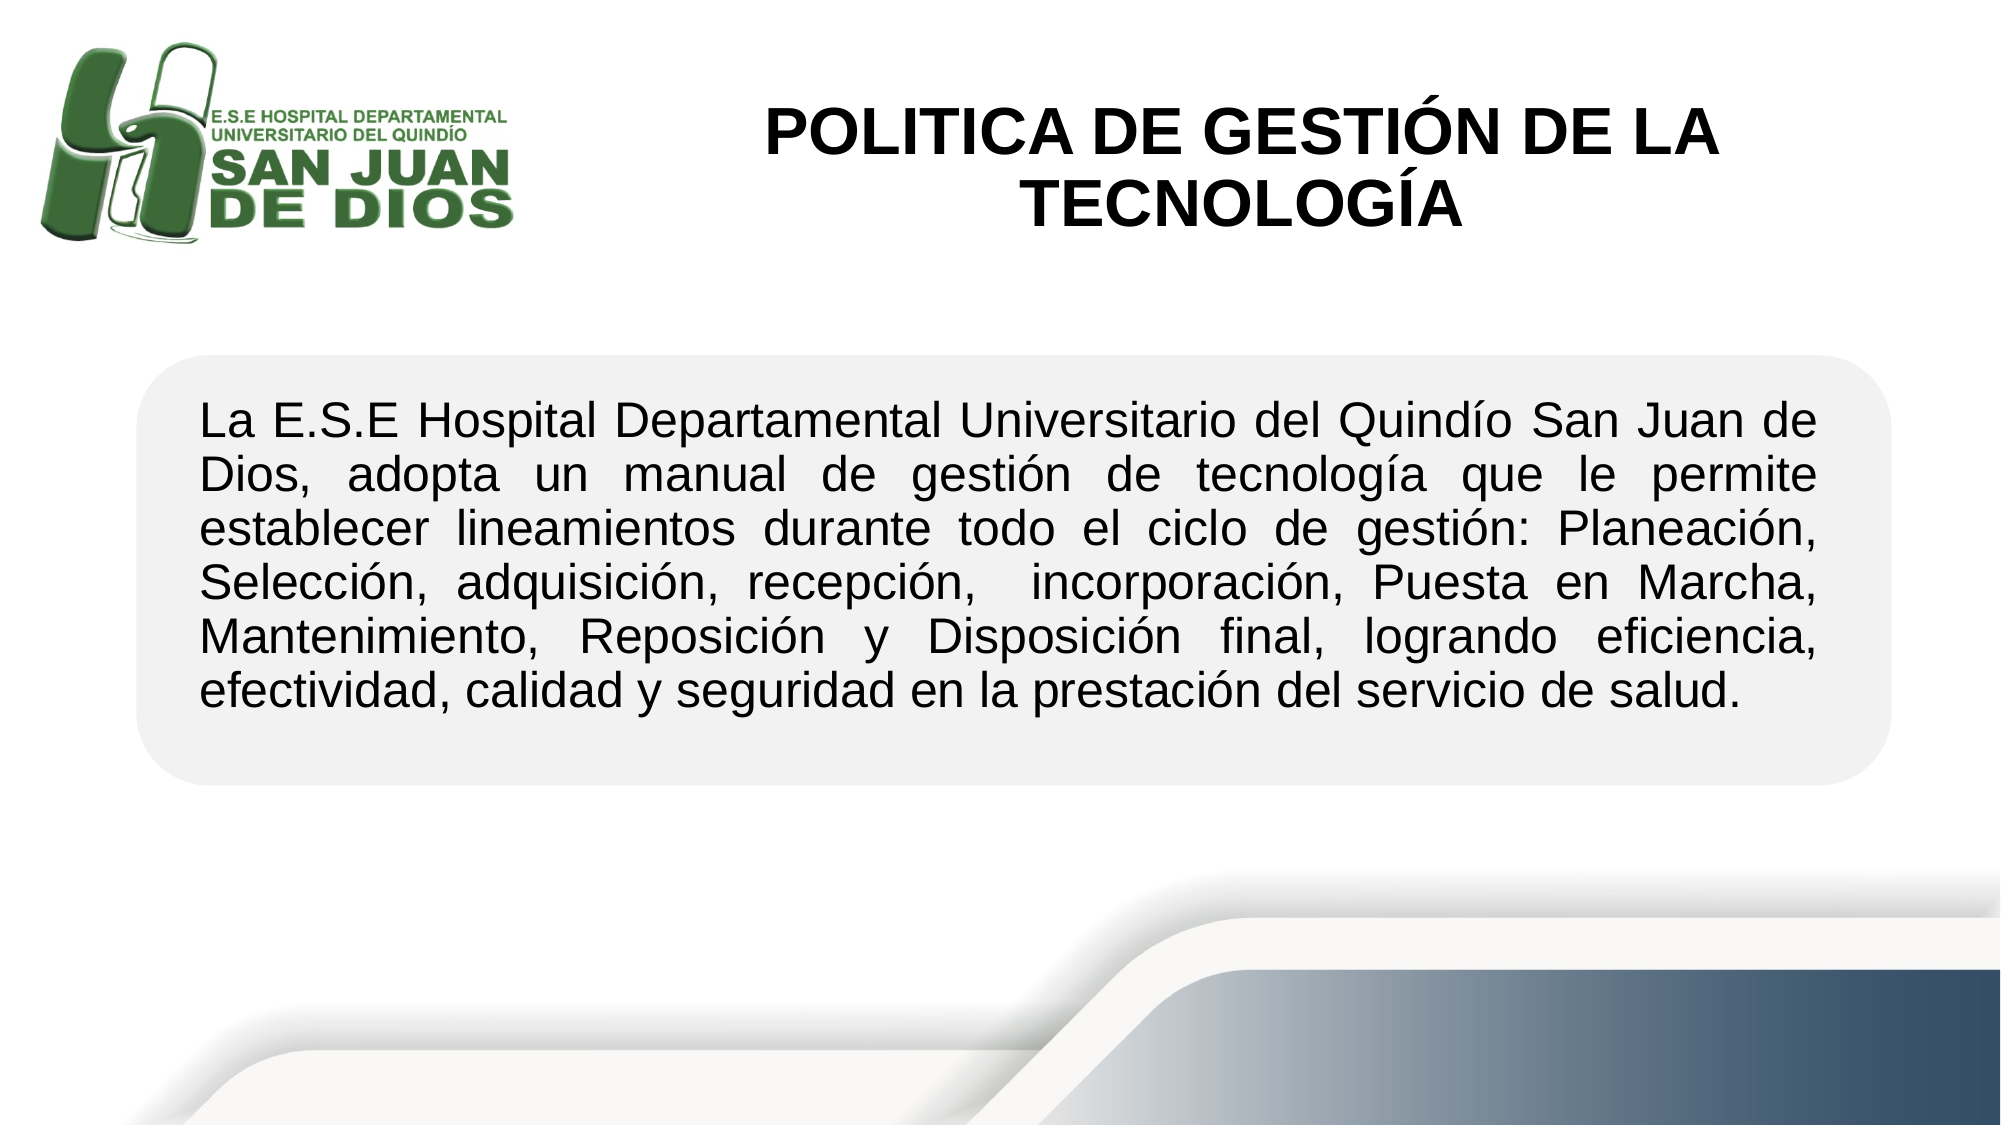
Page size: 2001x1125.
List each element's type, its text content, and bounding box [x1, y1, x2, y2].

text_box [136, 355, 1892, 784]
title POLITICA DE GESTIÓN DE LA TECNOLOGÍA [556, 59, 1929, 278]
picture [0, 0, 2001, 1125]
list La E.S.E Hospital Departamental Universitario del Quindío San Juan de Dios, adopta un manual de gestión de tecnología que le permite establecer lineamientos durante todo el ciclo de gestión: Planeación, Selección, adquisición, recepción, incorporación, Puesta en Marcha, Mantenimiento, Reposición y Disposición final, logrando eficiencia, efectividad, calidad y seguridad en la prestación del servicio de salud. [184, 387, 1835, 807]
